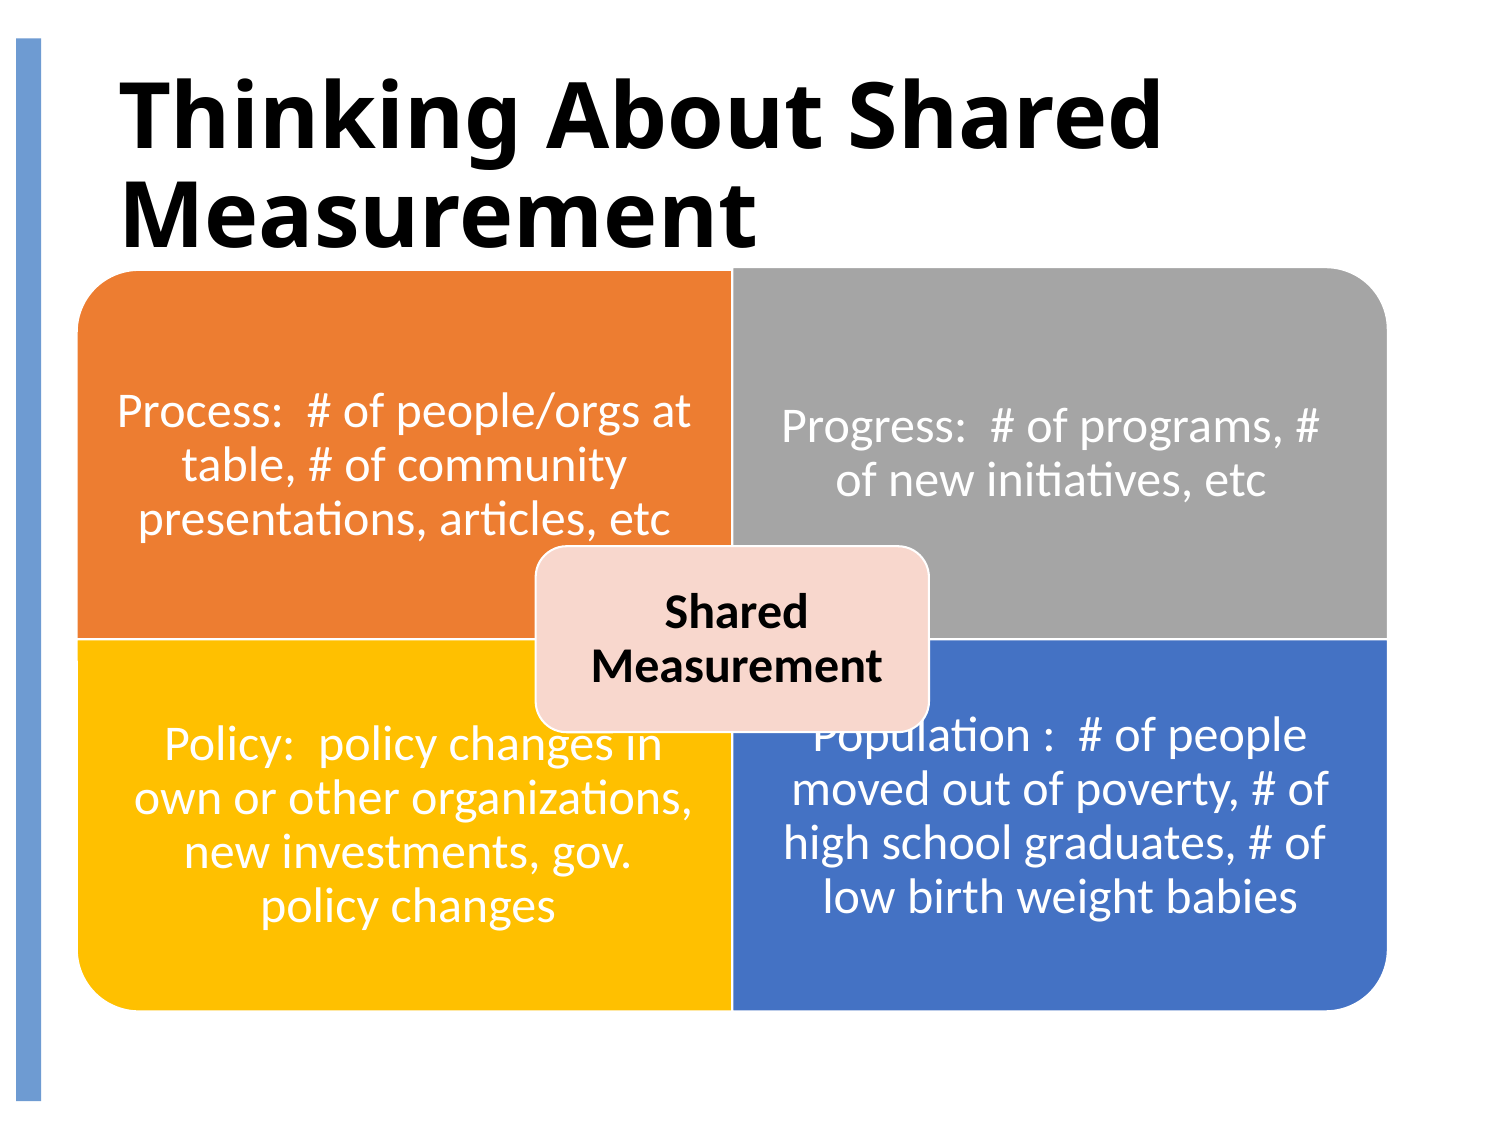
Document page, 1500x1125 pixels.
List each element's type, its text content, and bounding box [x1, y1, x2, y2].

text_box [76, 267, 1388, 1012]
title Thinking About Shared Measurement [103, 59, 1397, 278]
